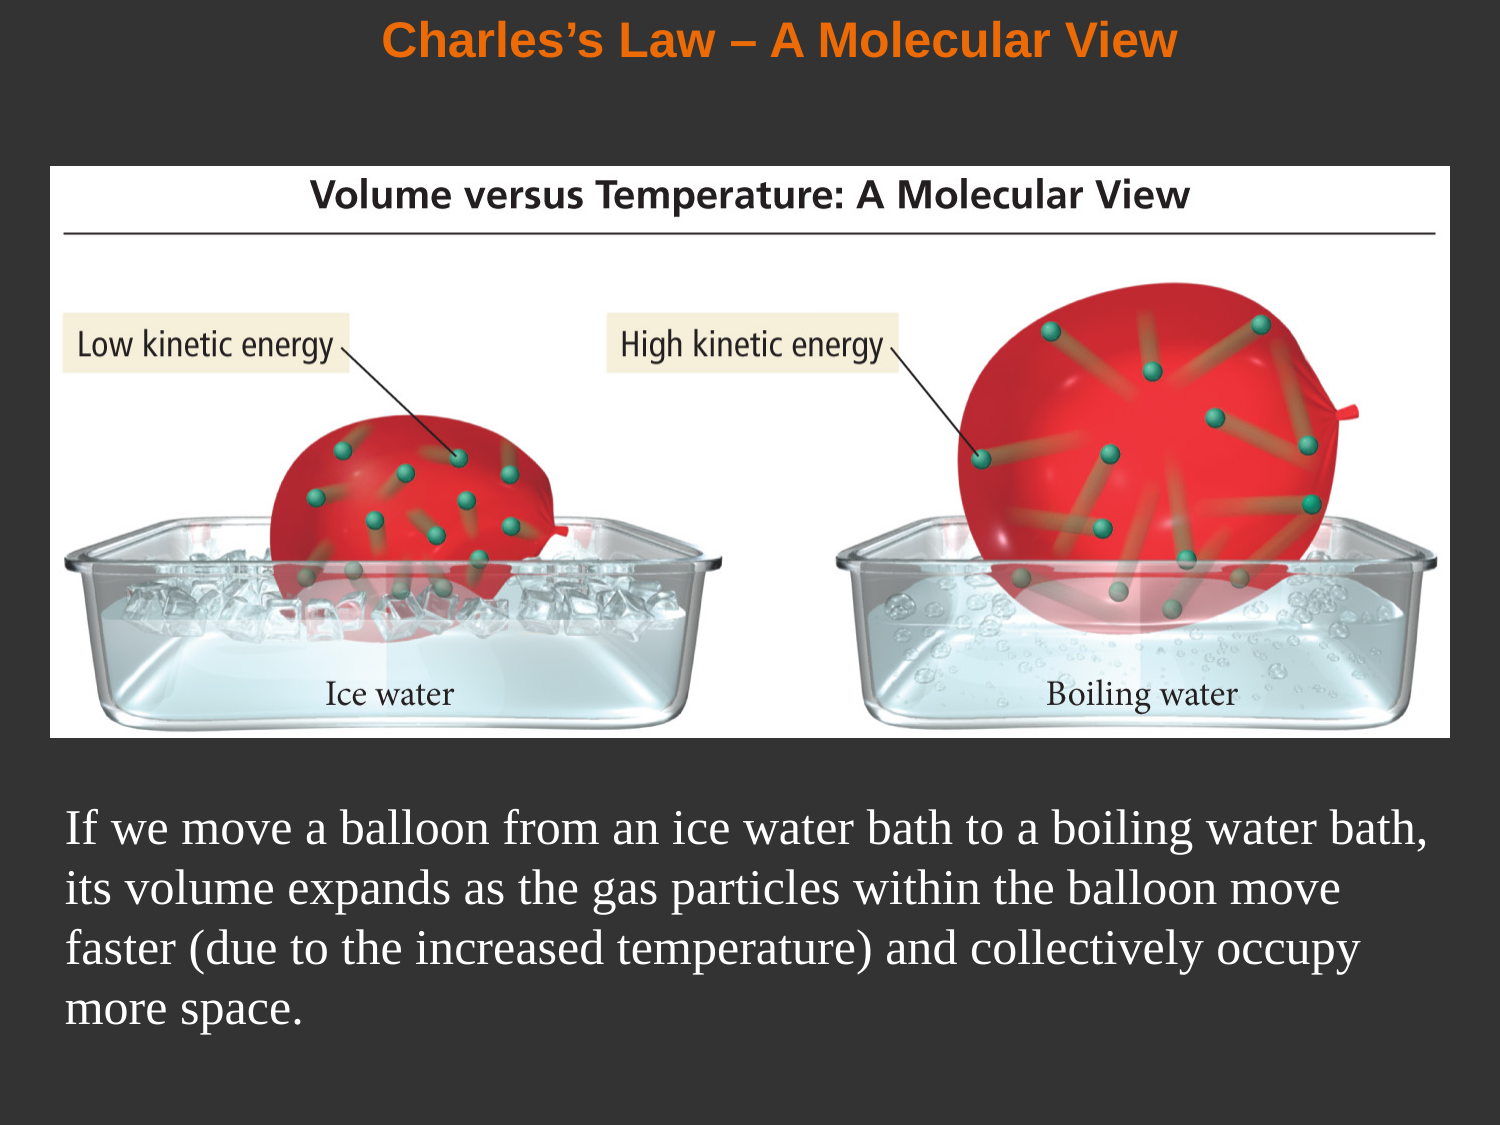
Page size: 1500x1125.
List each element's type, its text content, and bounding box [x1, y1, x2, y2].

text_box If we move a balloon from an ice water bath to a boiling water bath, its volume expands as the gas particles within the balloon move faster (due to the increased temperature) and collectively occupy more space. [50, 787, 1450, 1043]
title Charles’s Law – A Molecular View [0, 0, 1500, 204]
picture [49, 166, 1451, 738]
